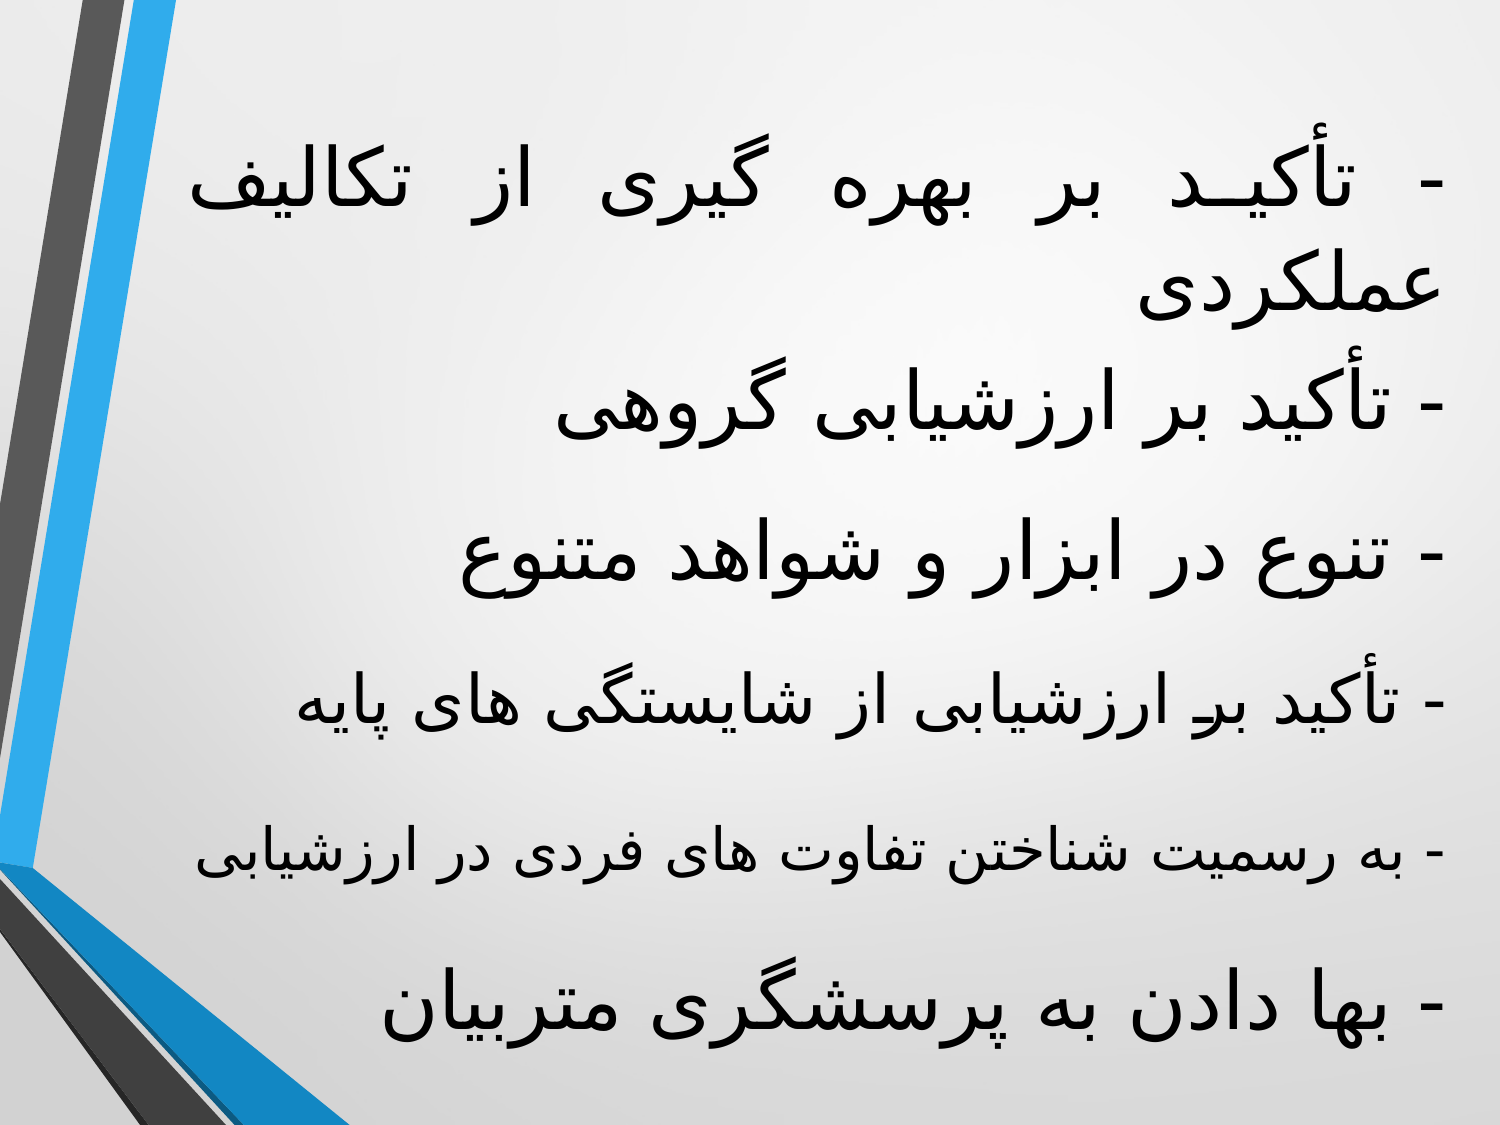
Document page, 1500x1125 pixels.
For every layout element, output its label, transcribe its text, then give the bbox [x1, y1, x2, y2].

text_box - بها دادن به پرسشگری متربیان [137, 912, 1463, 1075]
text_box - تنوع در ابزار و شواهد متنوع [137, 462, 1463, 612]
text_box - تأکید بر بهره گیری از تکالیف عملکردی [137, 82, 1463, 312]
text_box - به رسمیت شناختن تفاوت های فردی در ارزشیابی [137, 762, 1463, 912]
text_box - تأکید بر ارزشیابی گروهی [137, 312, 1463, 462]
text_box - تأکید بر ارزشیابی از شایستگی های پایه [137, 612, 1463, 762]
